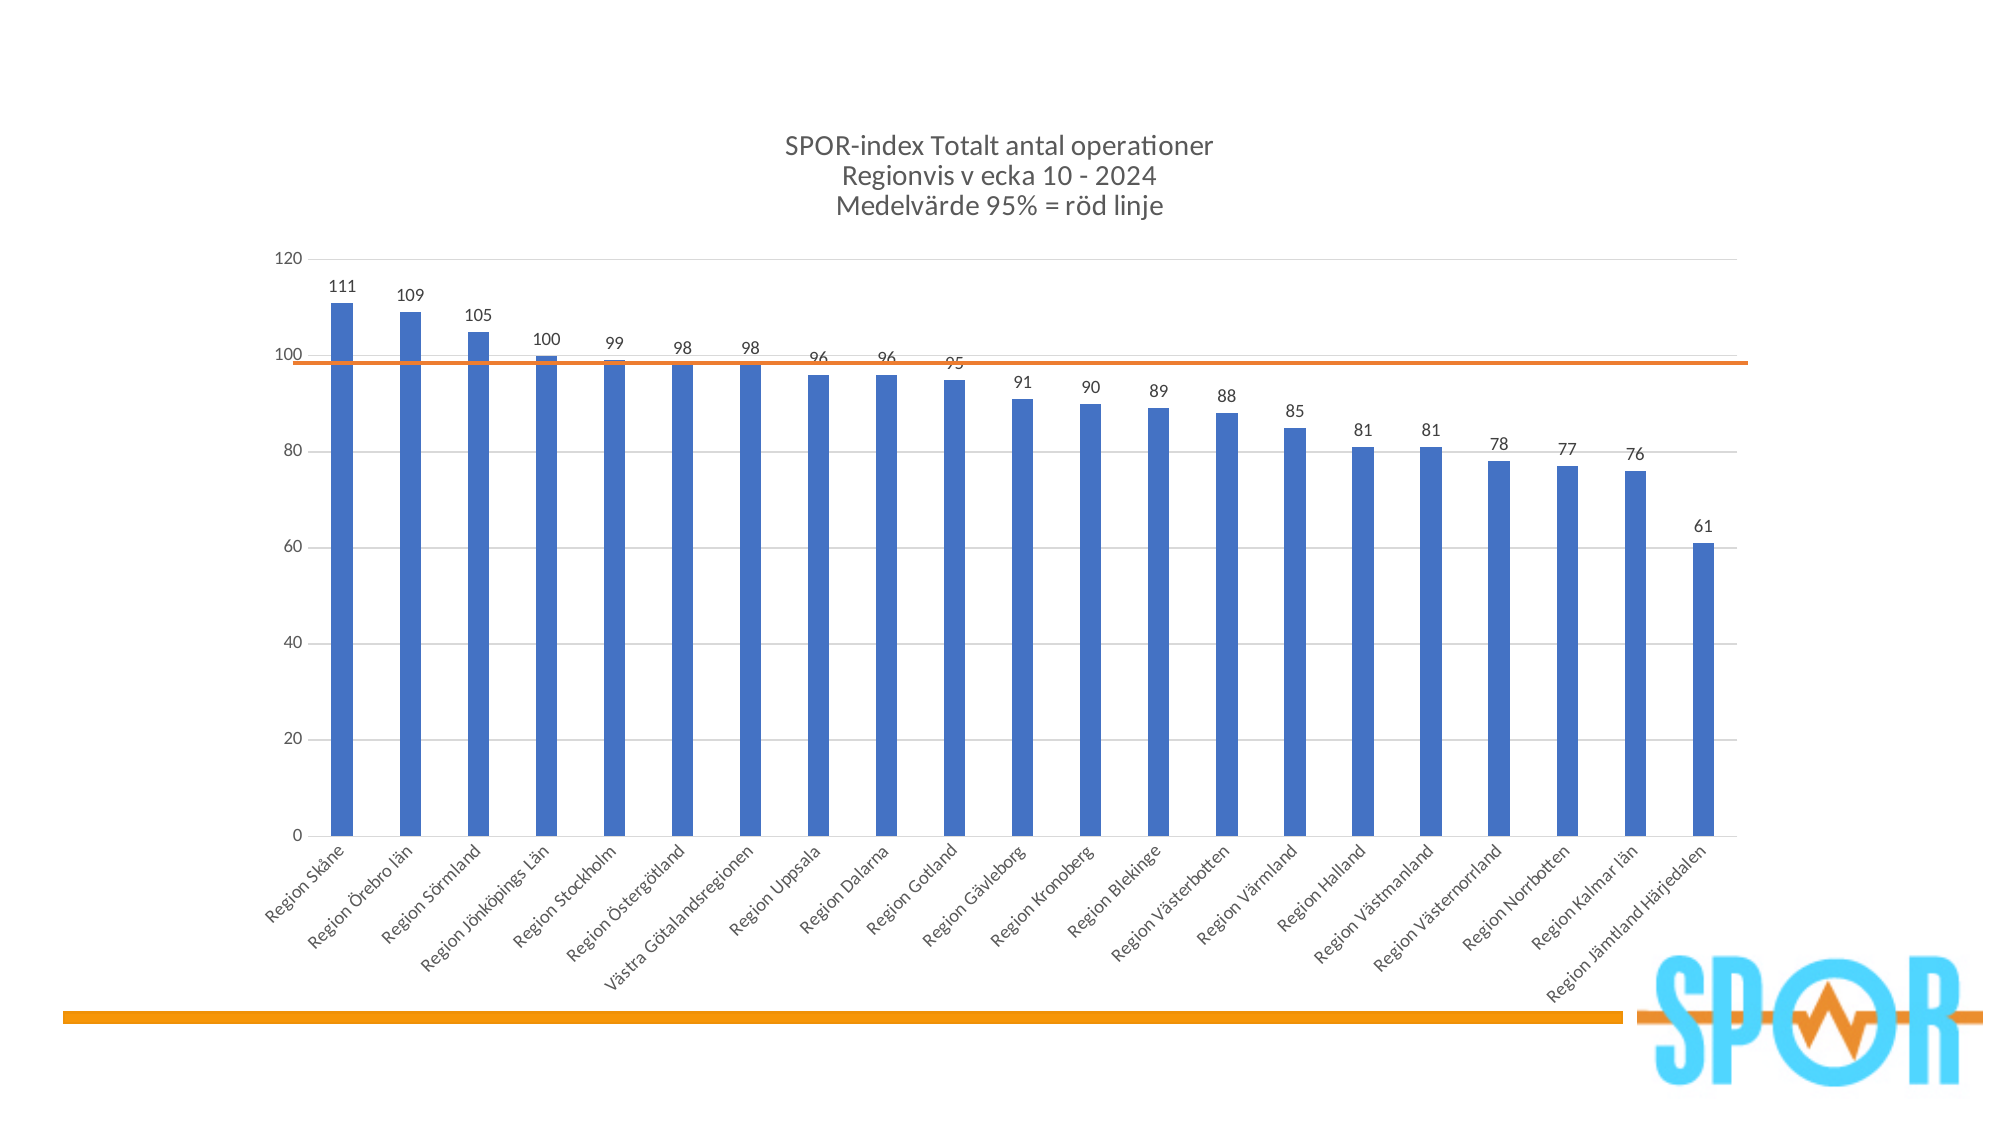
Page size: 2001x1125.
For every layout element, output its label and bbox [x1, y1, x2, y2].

chart [231, 98, 1769, 1027]
picture [1637, 940, 1983, 1099]
